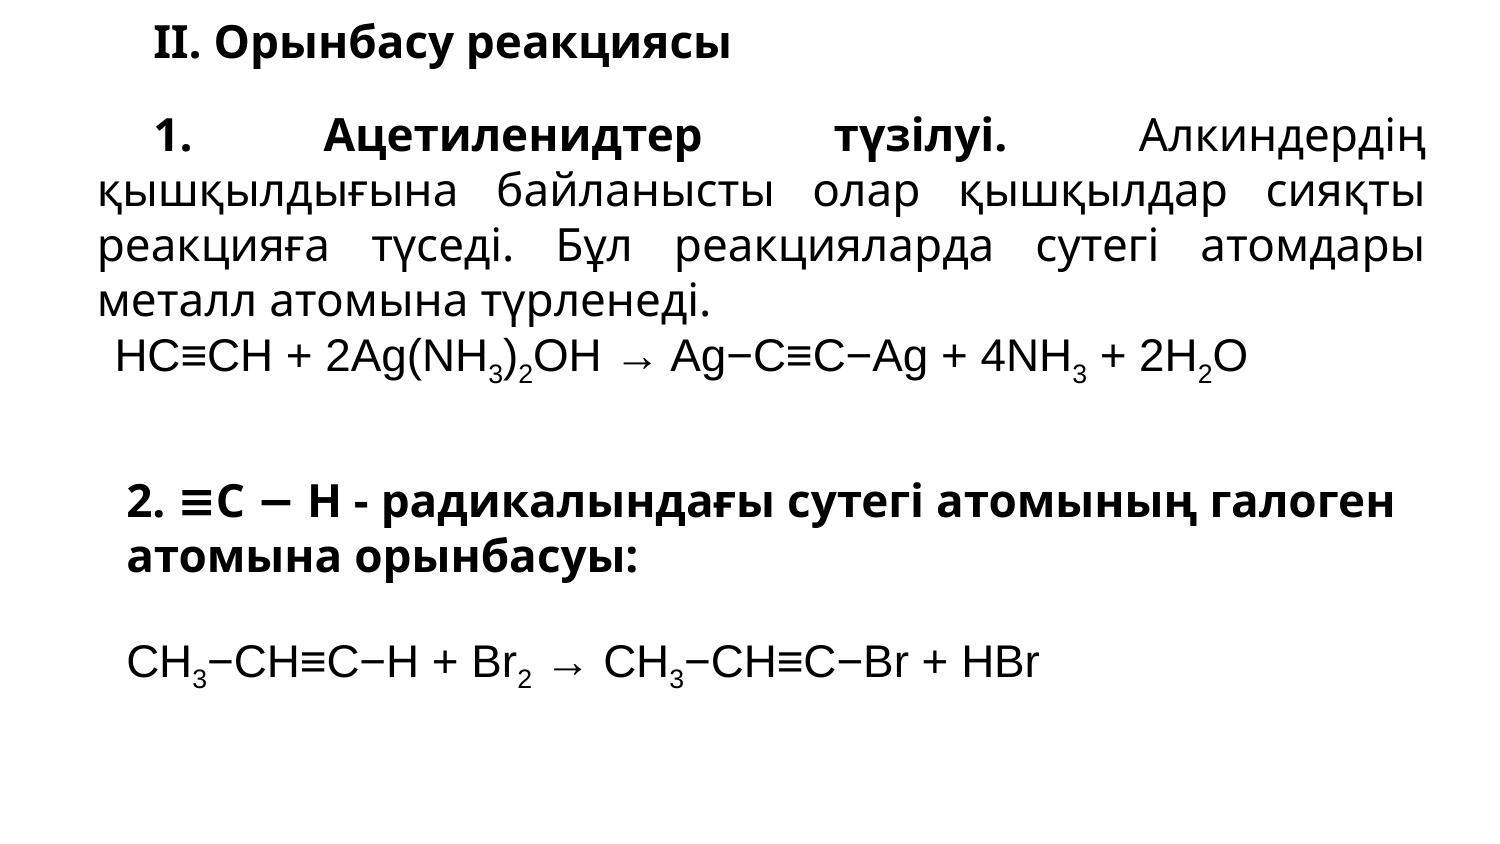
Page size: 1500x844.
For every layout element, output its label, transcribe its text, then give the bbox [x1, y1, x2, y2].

text_box 2. ≡C − H - радикалындағы сутегі атомының галоген атомына орынбасуы: [111, 464, 1483, 582]
text_box CH3−CH≡C−H + Br2 → CH3−CH≡C−Br + HBr [111, 623, 1500, 696]
text_box HC≡CH + 2Ag(NH3)2OH → Ag−C≡C−Ag + 4NH3 + 2H2O [99, 318, 1401, 376]
text_box II. Орынбасу реакциясы 1. Ацетиленидтер түзілуі. Алкиндердің қышқылдығына байланысты олар қышқылдар сияқты реакцияға түседі. Бұл реакцияларда сутегі атомдары металл атомына түрленеді. [81, 31, 1442, 308]
